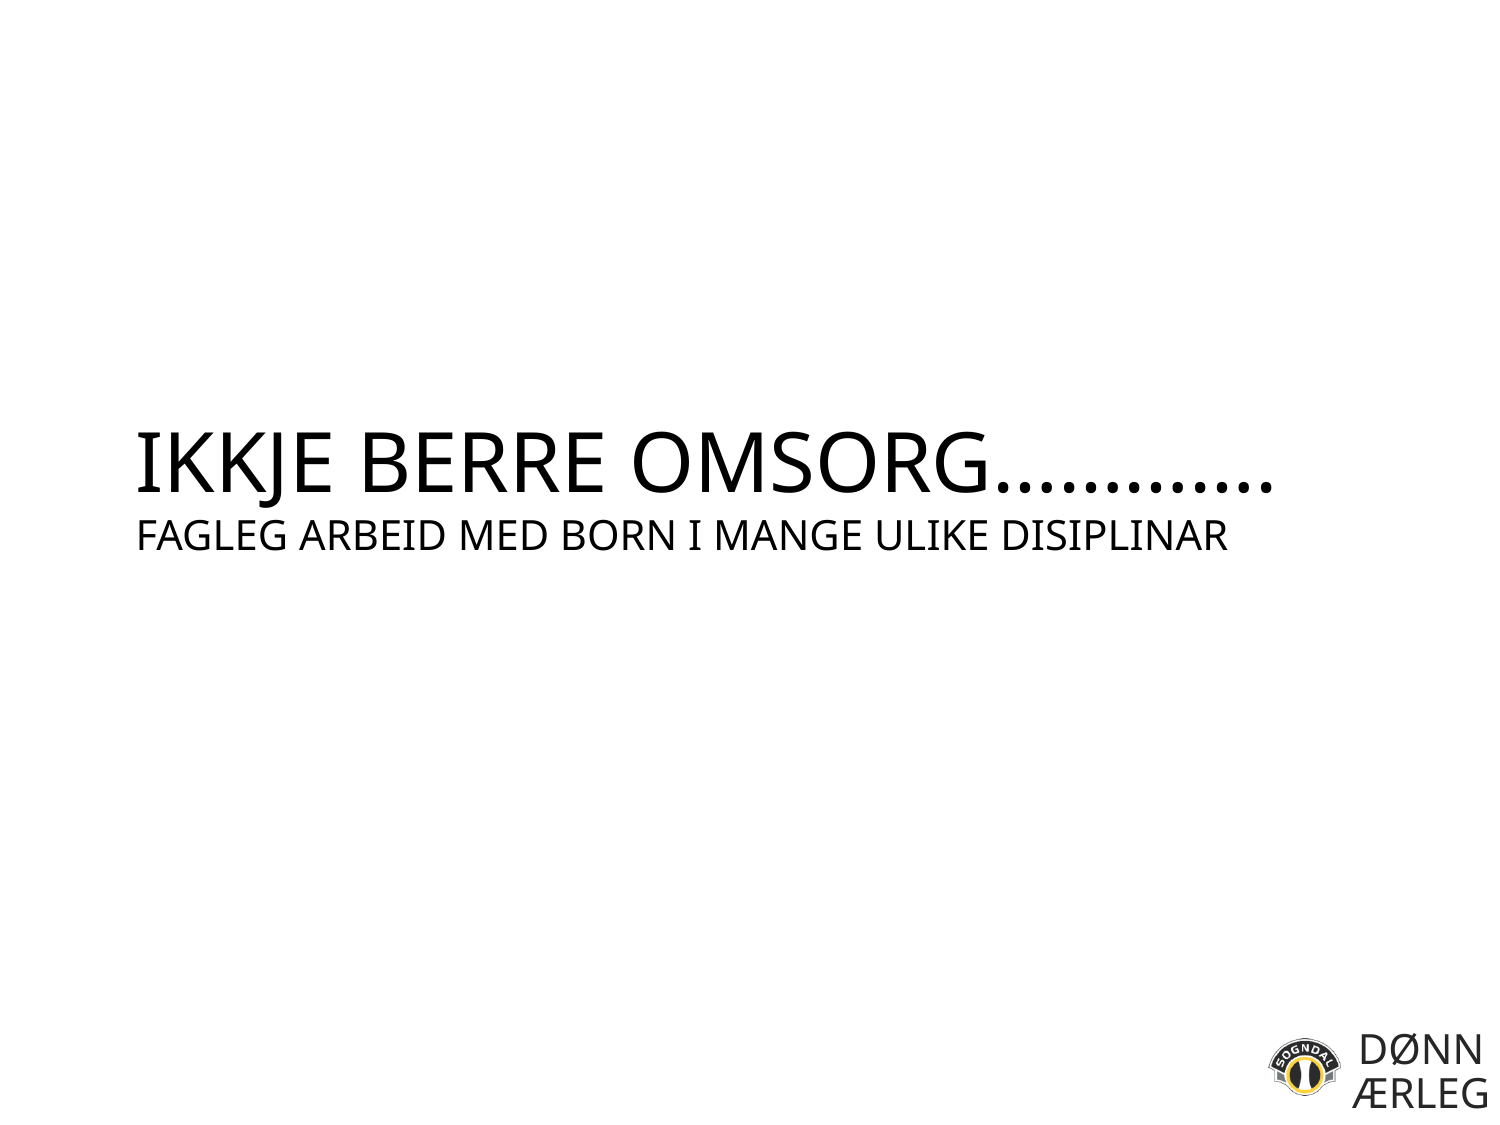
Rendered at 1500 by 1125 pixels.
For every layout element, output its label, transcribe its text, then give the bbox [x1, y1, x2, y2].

text_box IKKJE BERRE OMSORG…………. FAGLEG ARBEID MED BORN I MANGE ULIKE DISIPLINAR [120, 401, 1439, 567]
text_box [1268, 1015, 1500, 1125]
